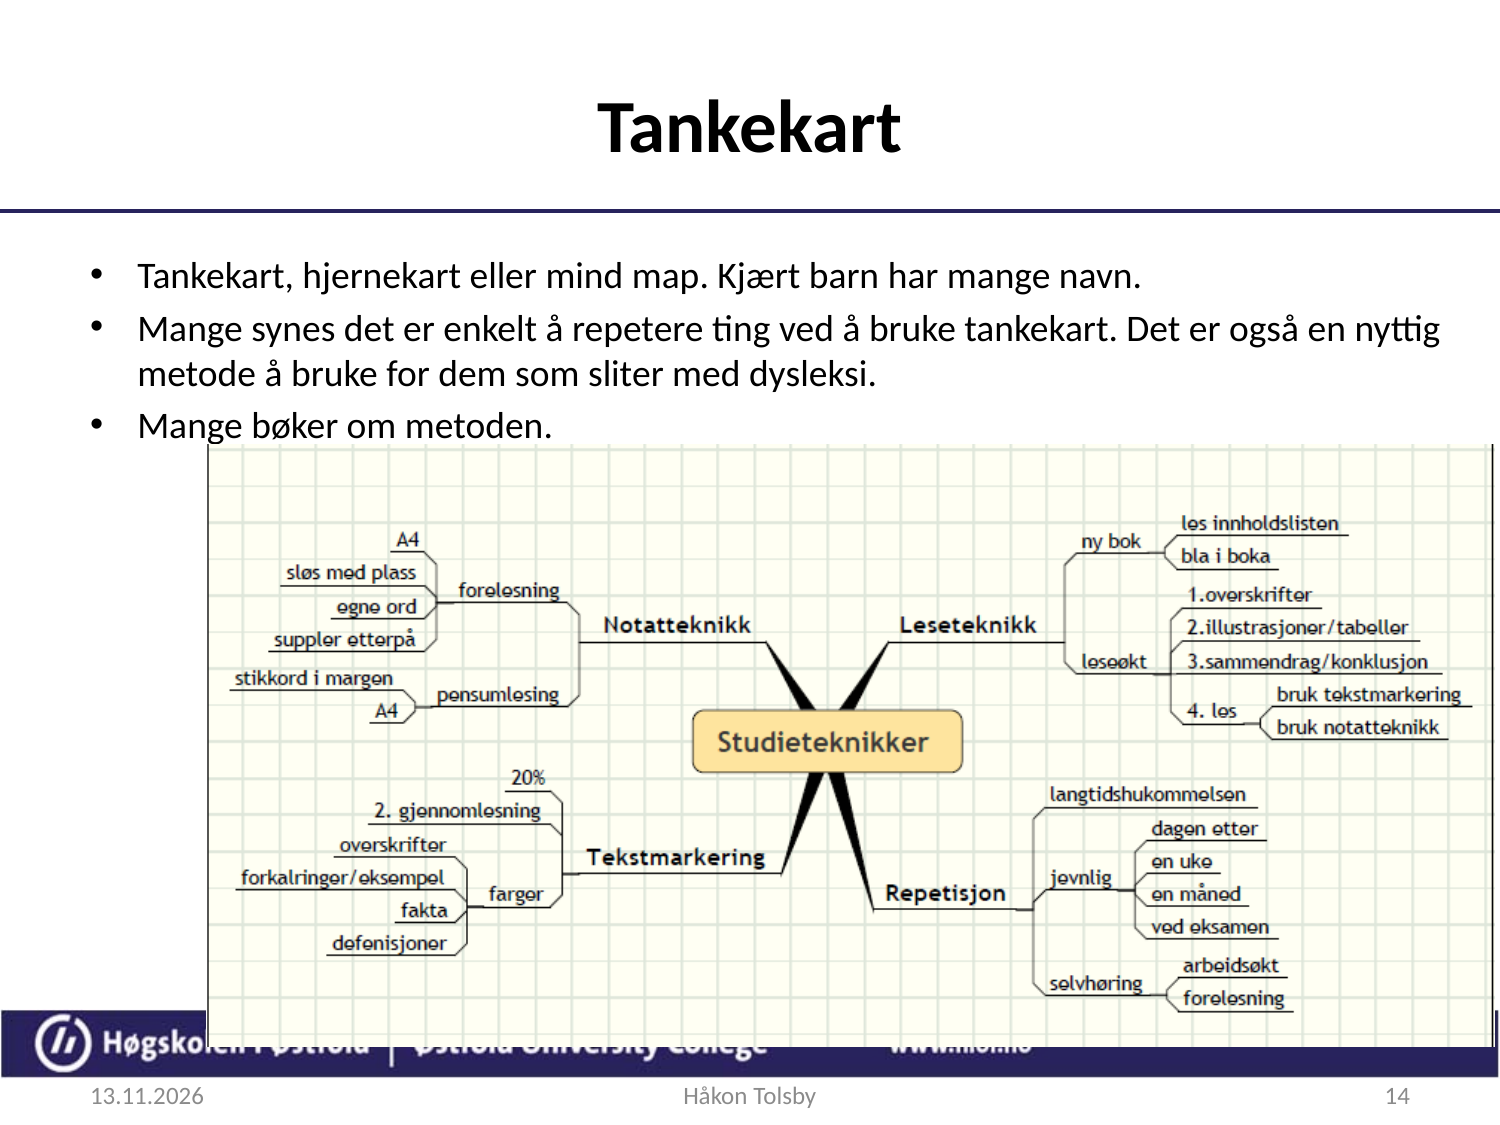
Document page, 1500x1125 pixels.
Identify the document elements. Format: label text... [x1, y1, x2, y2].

title Tankekart [75, 45, 1425, 200]
slide_number 14 [1074, 1065, 1425, 1125]
picture [0, 444, 1500, 1079]
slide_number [75, 1065, 425, 1125]
footer Håkon Tolsby [512, 1065, 988, 1125]
list Tankekart, hjernekart eller mind map. Kjært barn har mange navn. Mange synes det er enkelt å repetere ting ved å bruke tankekart. Det er også en nyttig metode å bruke for dem som sliter med dysleksi. Mange bøker om metoden. [75, 208, 1459, 457]
